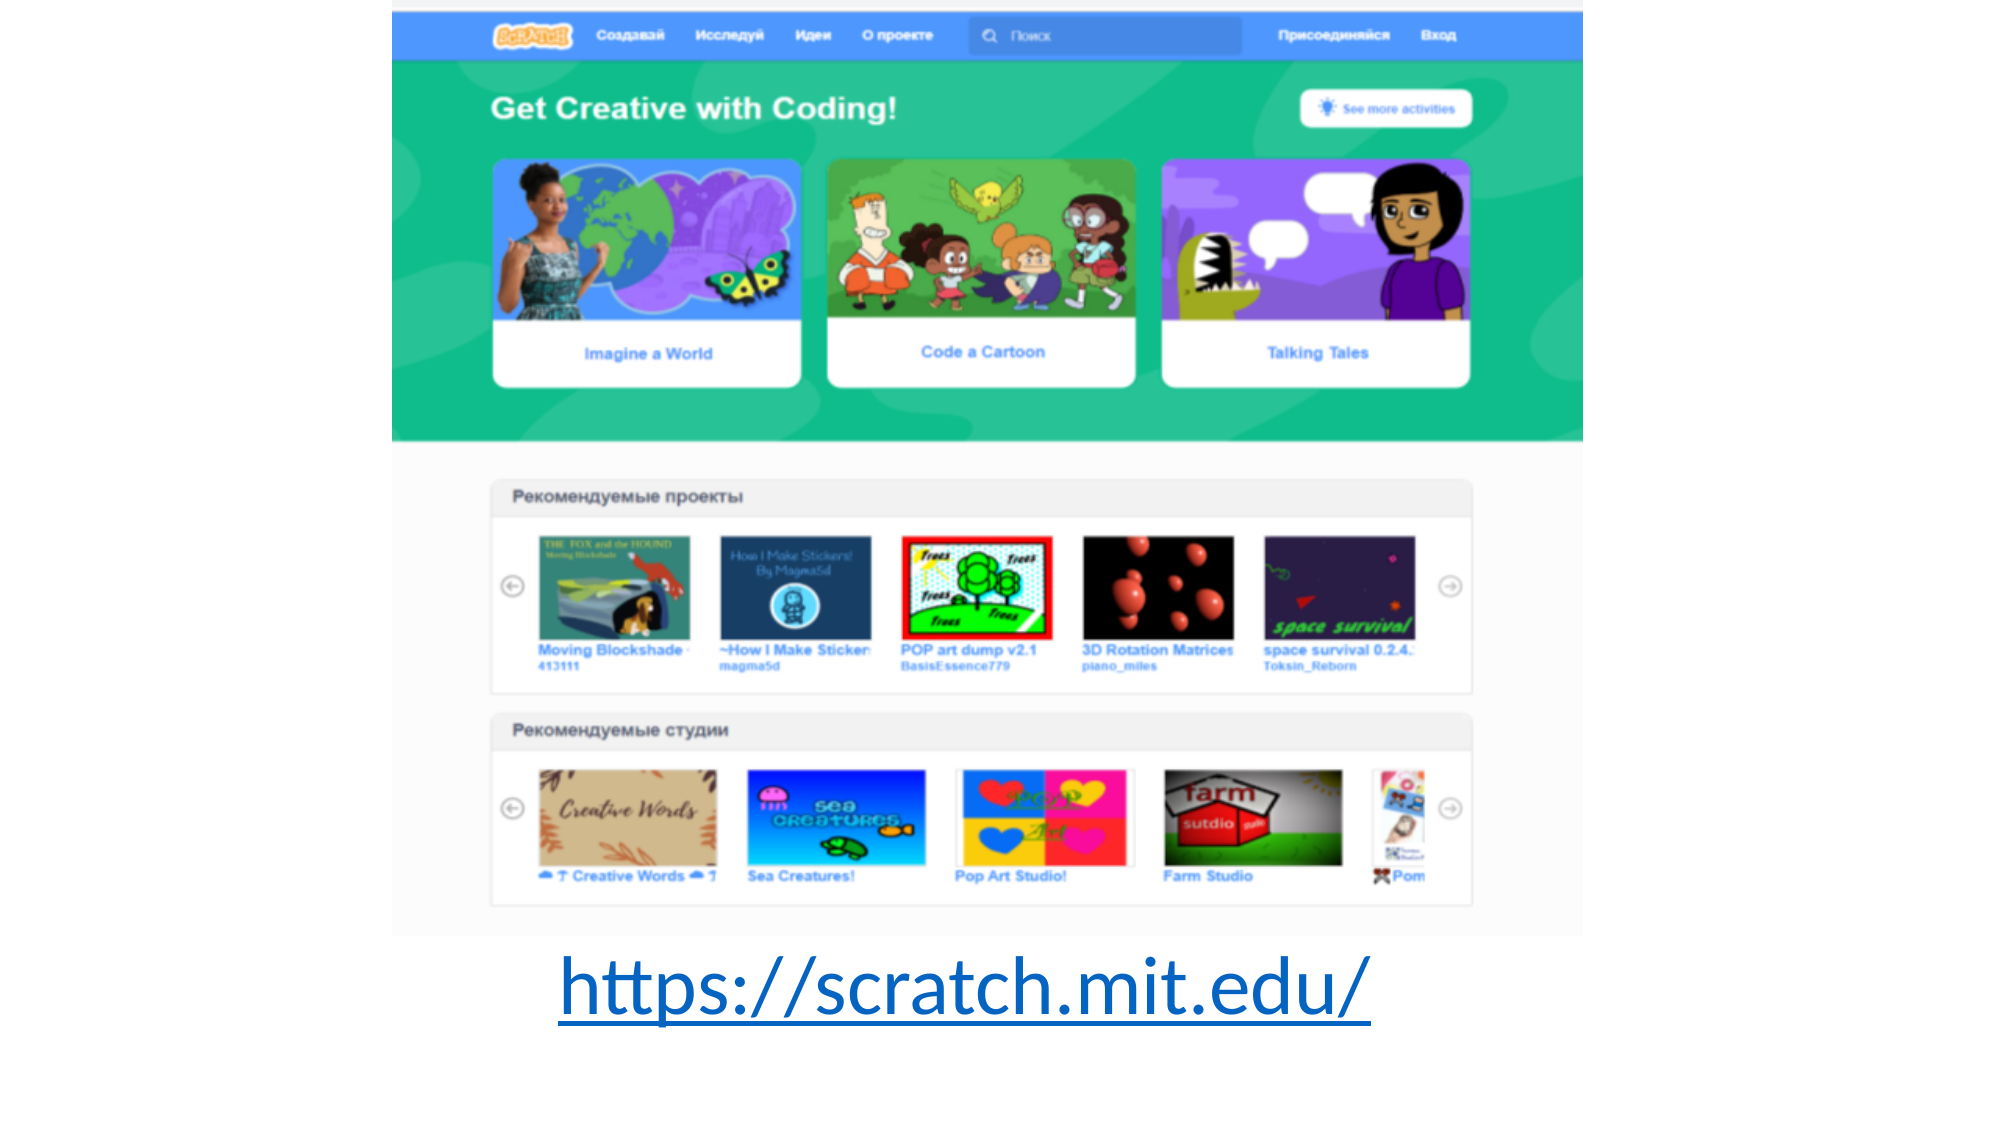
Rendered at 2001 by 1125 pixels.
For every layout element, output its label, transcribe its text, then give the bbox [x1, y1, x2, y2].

text_box https://scratch.mit.edu/ [543, 955, 1387, 1040]
picture [392, 0, 1583, 955]
